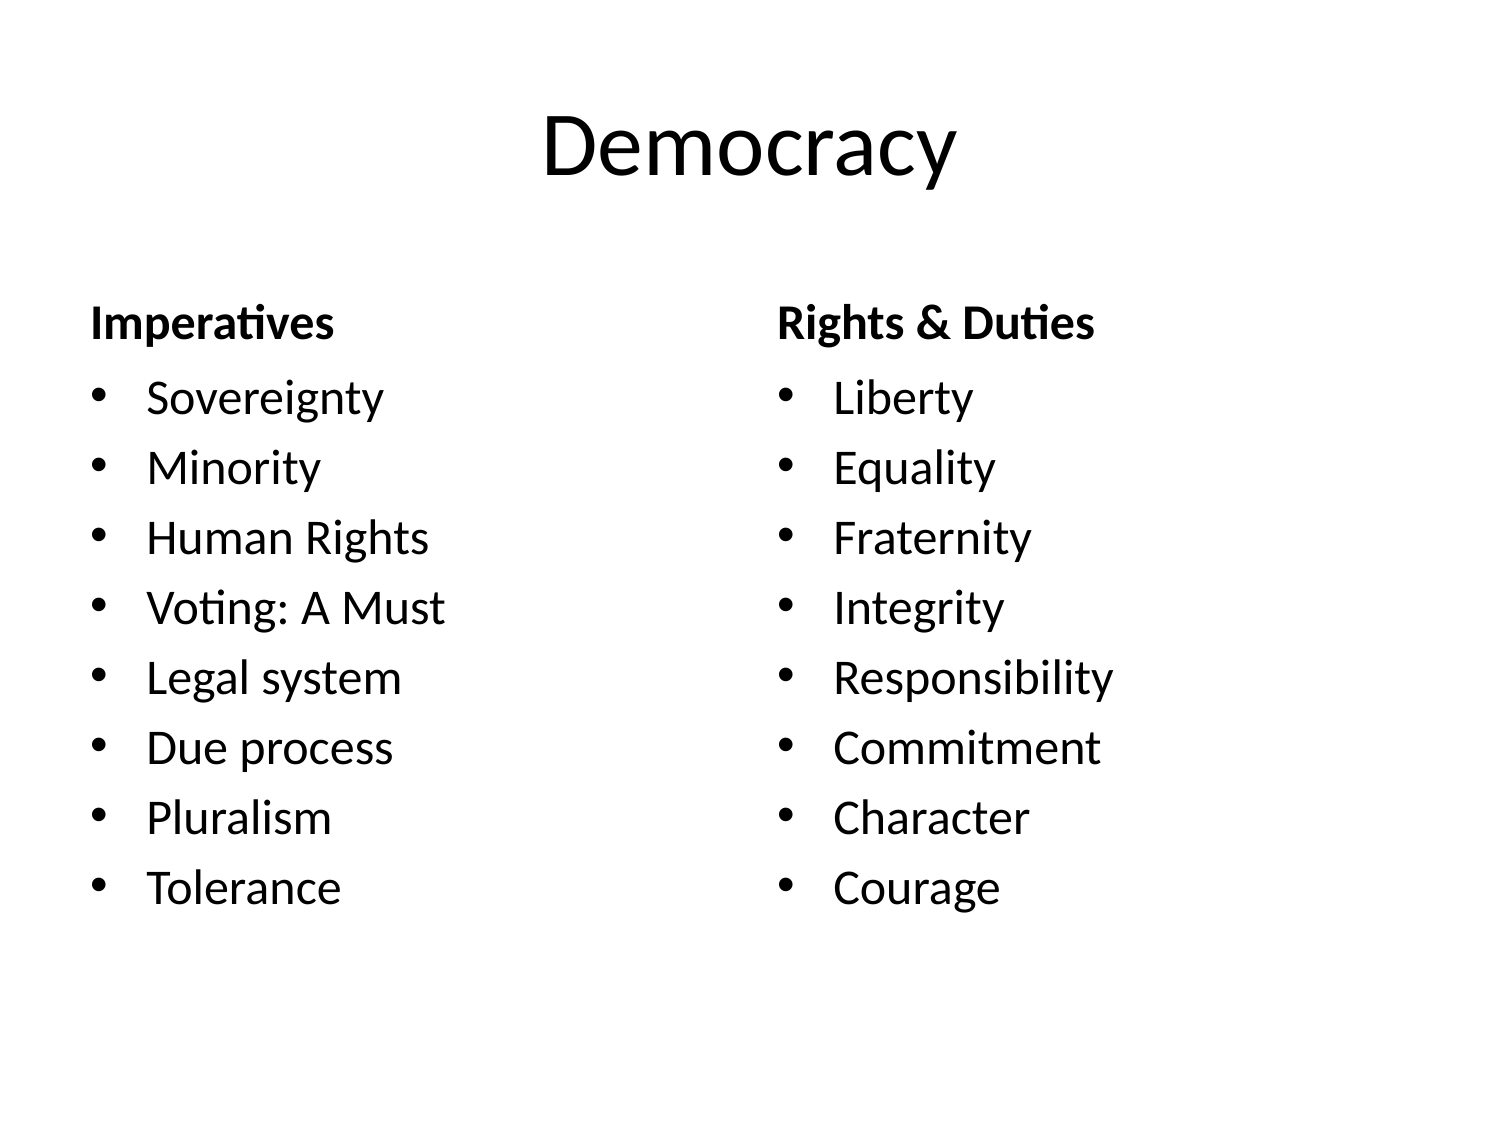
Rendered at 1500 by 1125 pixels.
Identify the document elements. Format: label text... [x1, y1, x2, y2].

list Rights & Duties [761, 251, 1425, 356]
title Democracy [75, 45, 1425, 233]
list Imperatives [75, 251, 738, 356]
list Sovereignty Minority Human Rights Voting: A Must Legal system Due process Pluralism Tolerance [75, 356, 738, 1005]
list Liberty Equality Fraternity Integrity Responsibility Commitment Character Courage [761, 356, 1425, 1005]
